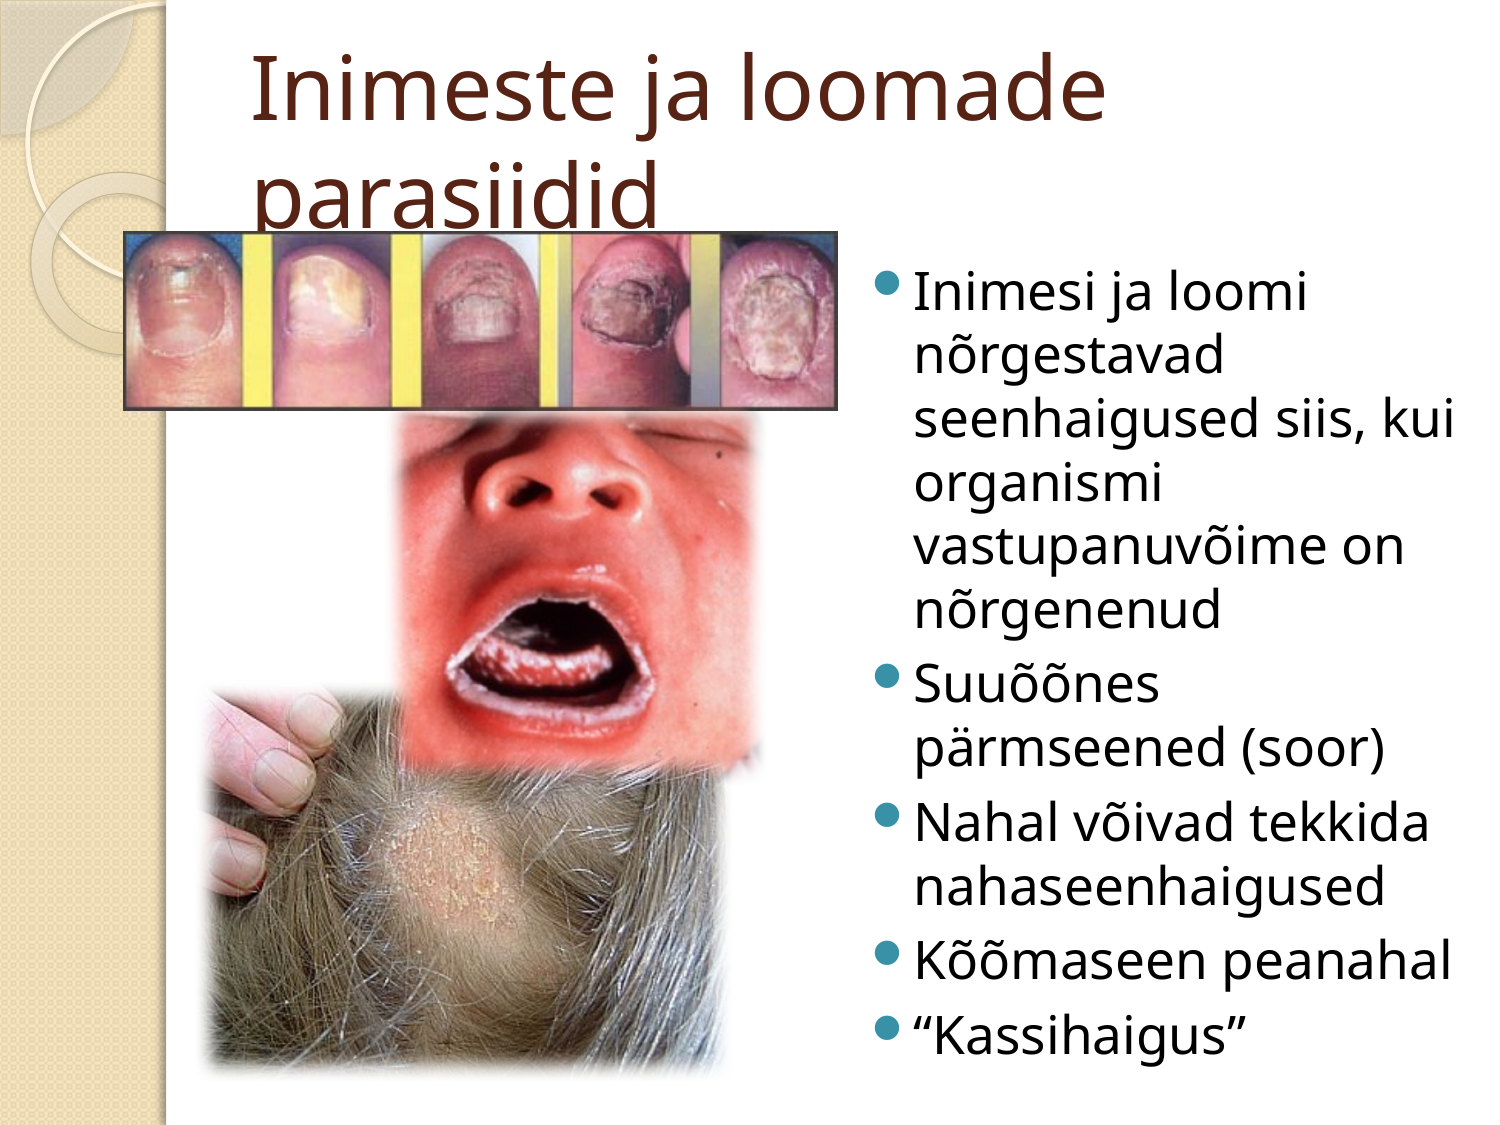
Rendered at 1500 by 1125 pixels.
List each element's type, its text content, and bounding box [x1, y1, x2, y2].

picture [194, 396, 768, 1084]
list Inimesi ja loomi nõrgestavad seenhaigused siis, kui organismi vastupanuvõime on nõrgenenud Suuõõnes pärmseened (soor) Nahal võivad tekkida nahaseenhaigused Kõõmaseen peanahal “Kassihaigus” [844, 249, 1500, 1083]
title Inimeste ja loomade parasiidid [235, 45, 1466, 233]
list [123, 231, 838, 411]
